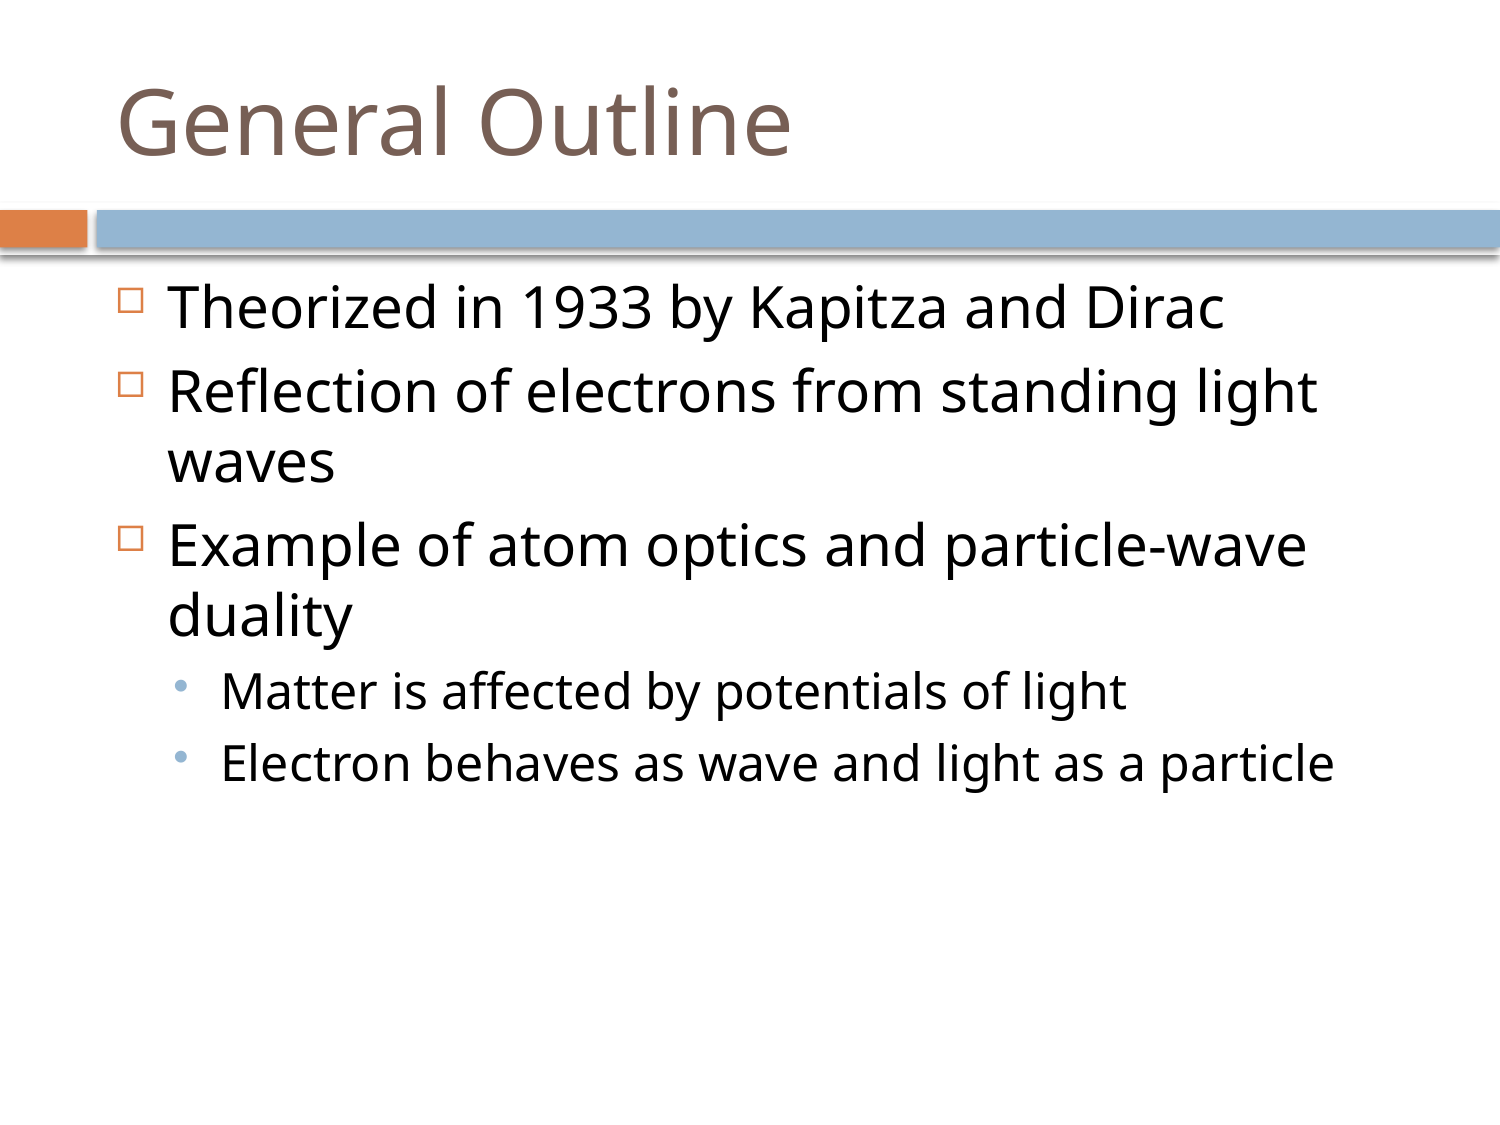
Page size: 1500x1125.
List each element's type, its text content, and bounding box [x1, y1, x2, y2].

list Theorized in 1933 by Kapitza and Dirac Reflection of electrons from standing light waves Example of atom optics and particle-wave duality Matter is affected by potentials of light Electron behaves as wave and light as a particle [100, 262, 1438, 1000]
title General Outline [100, 37, 1438, 200]
